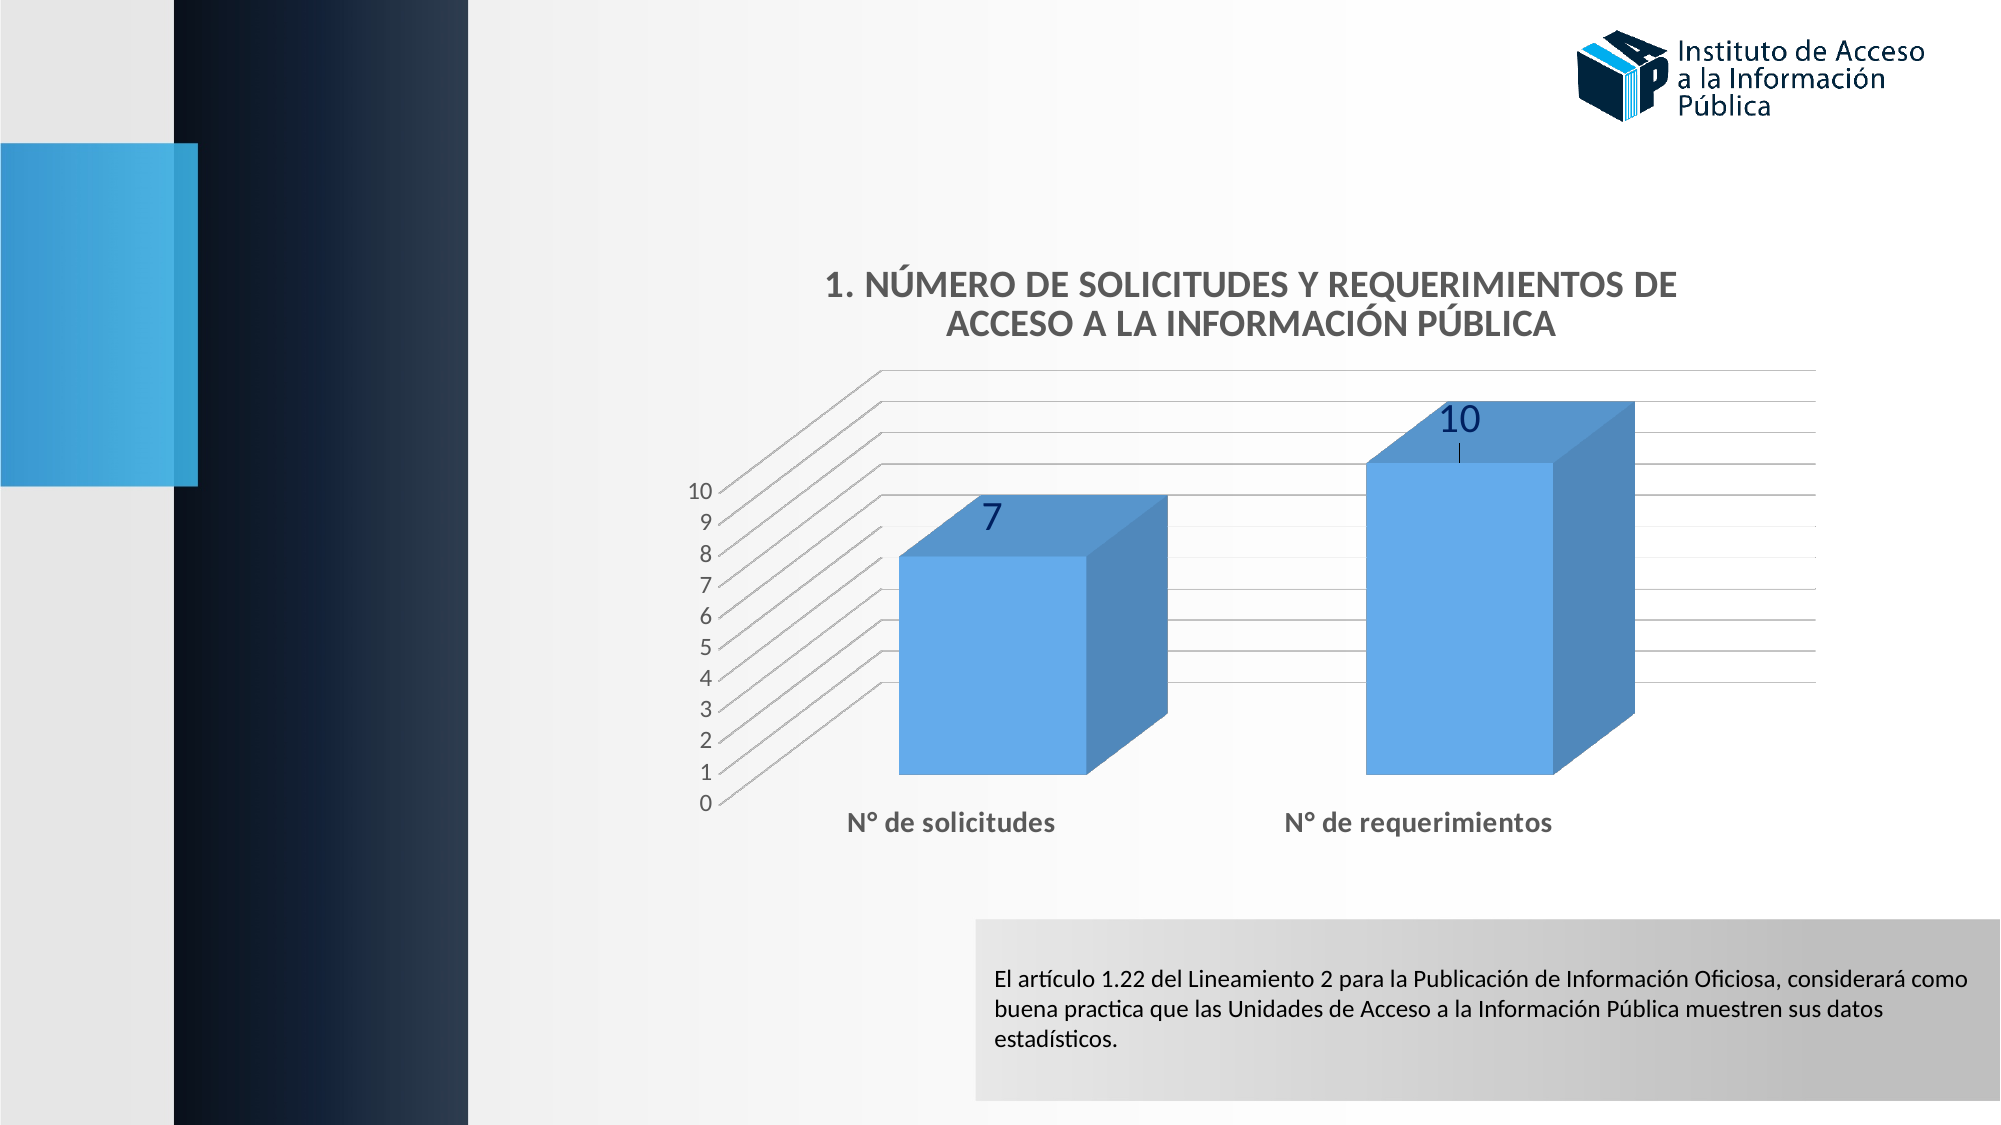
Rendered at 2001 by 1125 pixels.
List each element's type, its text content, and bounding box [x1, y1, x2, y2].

text_box El artículo 1.22 del Lineamiento 2 para la Publicación de Información Oficiosa, considerará como buena practica que las Unidades de Acceso a la Información Pública muestren sus datos estadísticos. [979, 955, 2000, 1060]
picture [0, 0, 2000, 1125]
chart [659, 236, 1844, 853]
